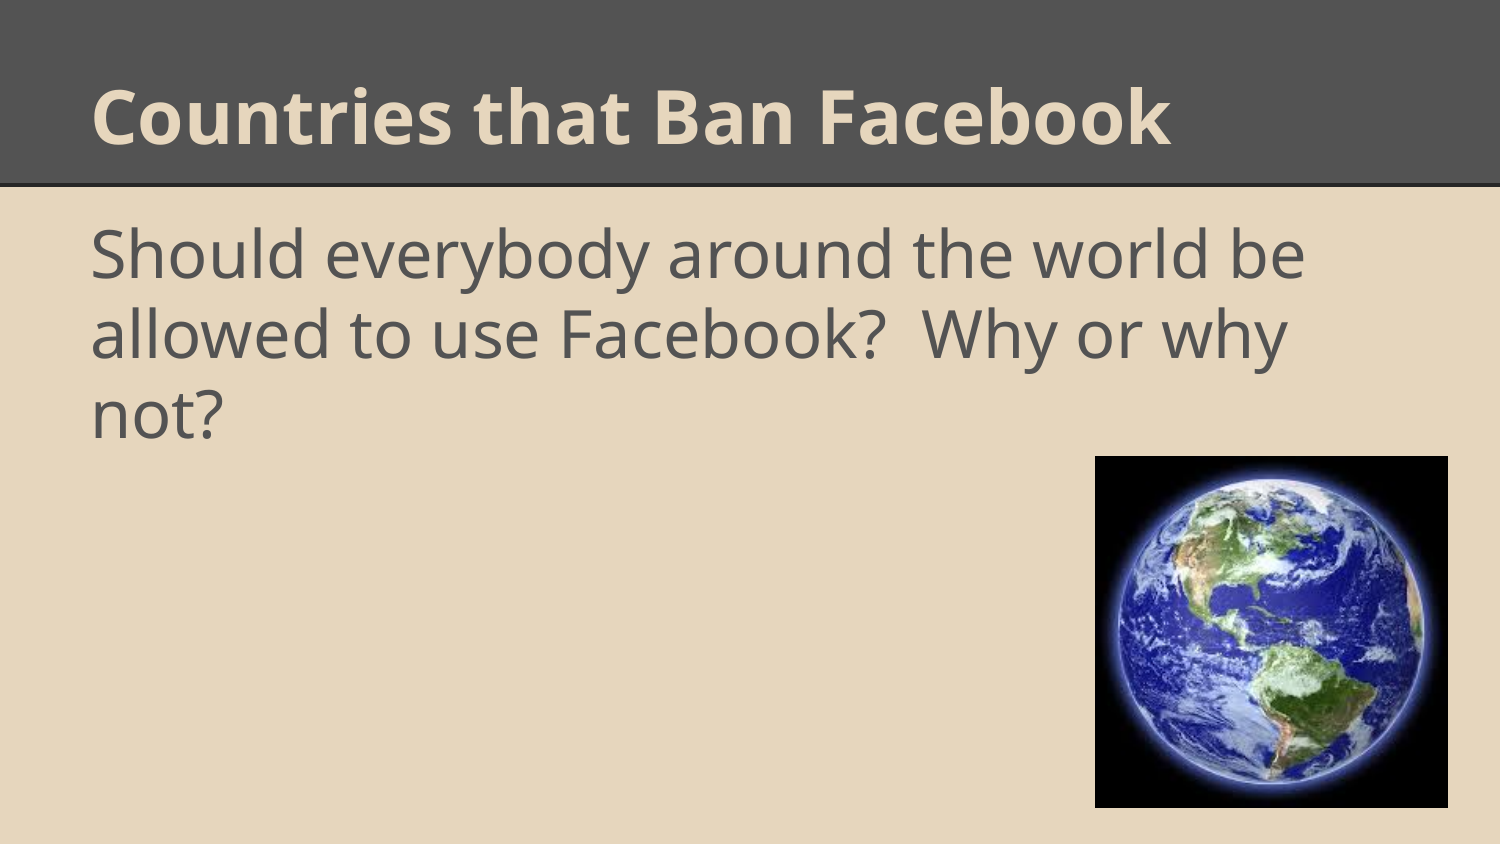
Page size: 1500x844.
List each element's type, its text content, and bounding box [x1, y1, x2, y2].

picture [1095, 456, 1448, 809]
list Should everybody around the world be allowed to use Facebook? Why or why not? [75, 196, 1425, 808]
title Countries that Ban Facebook [75, 33, 1425, 175]
